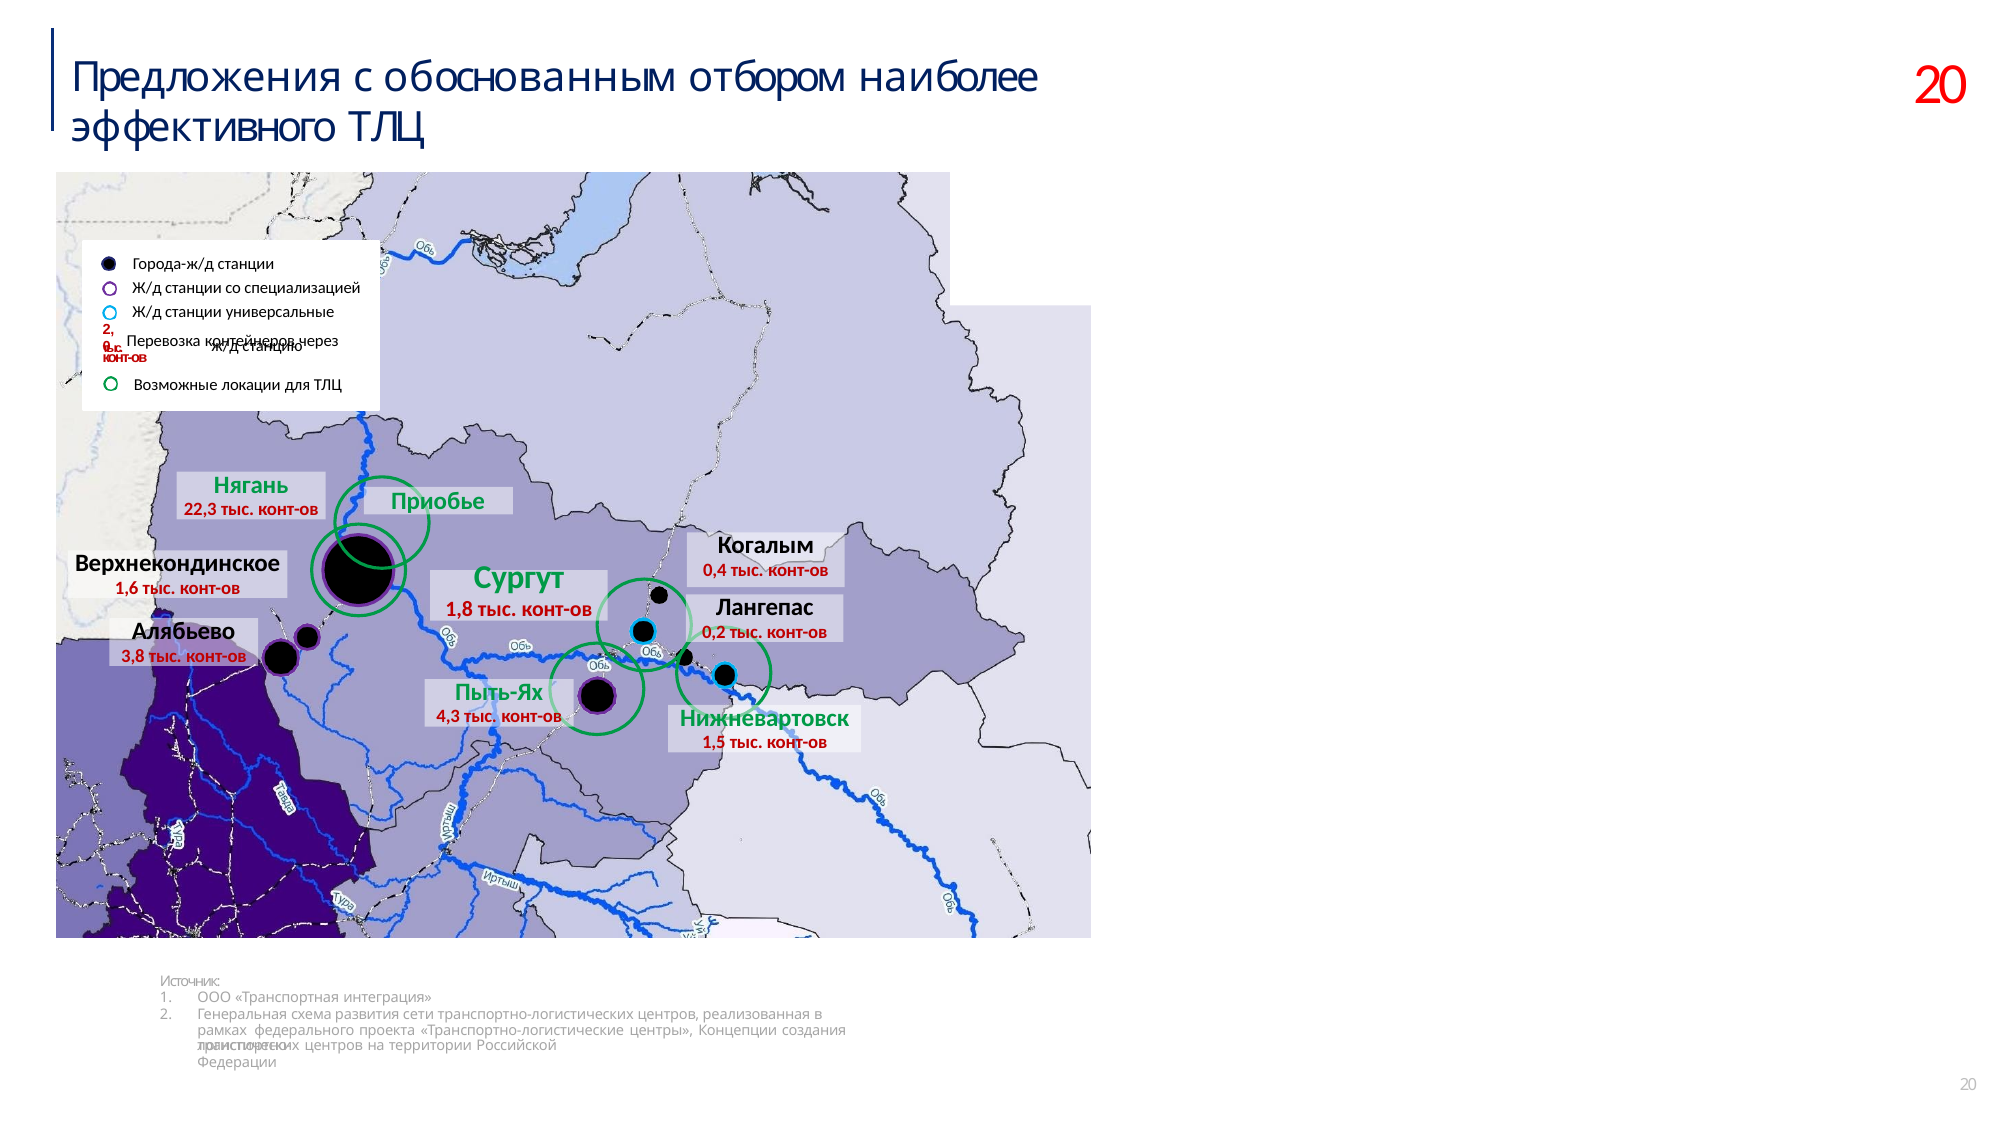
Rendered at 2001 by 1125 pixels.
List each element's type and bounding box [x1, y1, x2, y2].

picture [103, 376, 119, 391]
text_box [157, 970, 863, 1071]
text_box [1898, 37, 1983, 123]
title [69, 47, 1192, 171]
slide_number [1953, 1072, 1982, 1125]
text_box [56, 168, 1922, 938]
